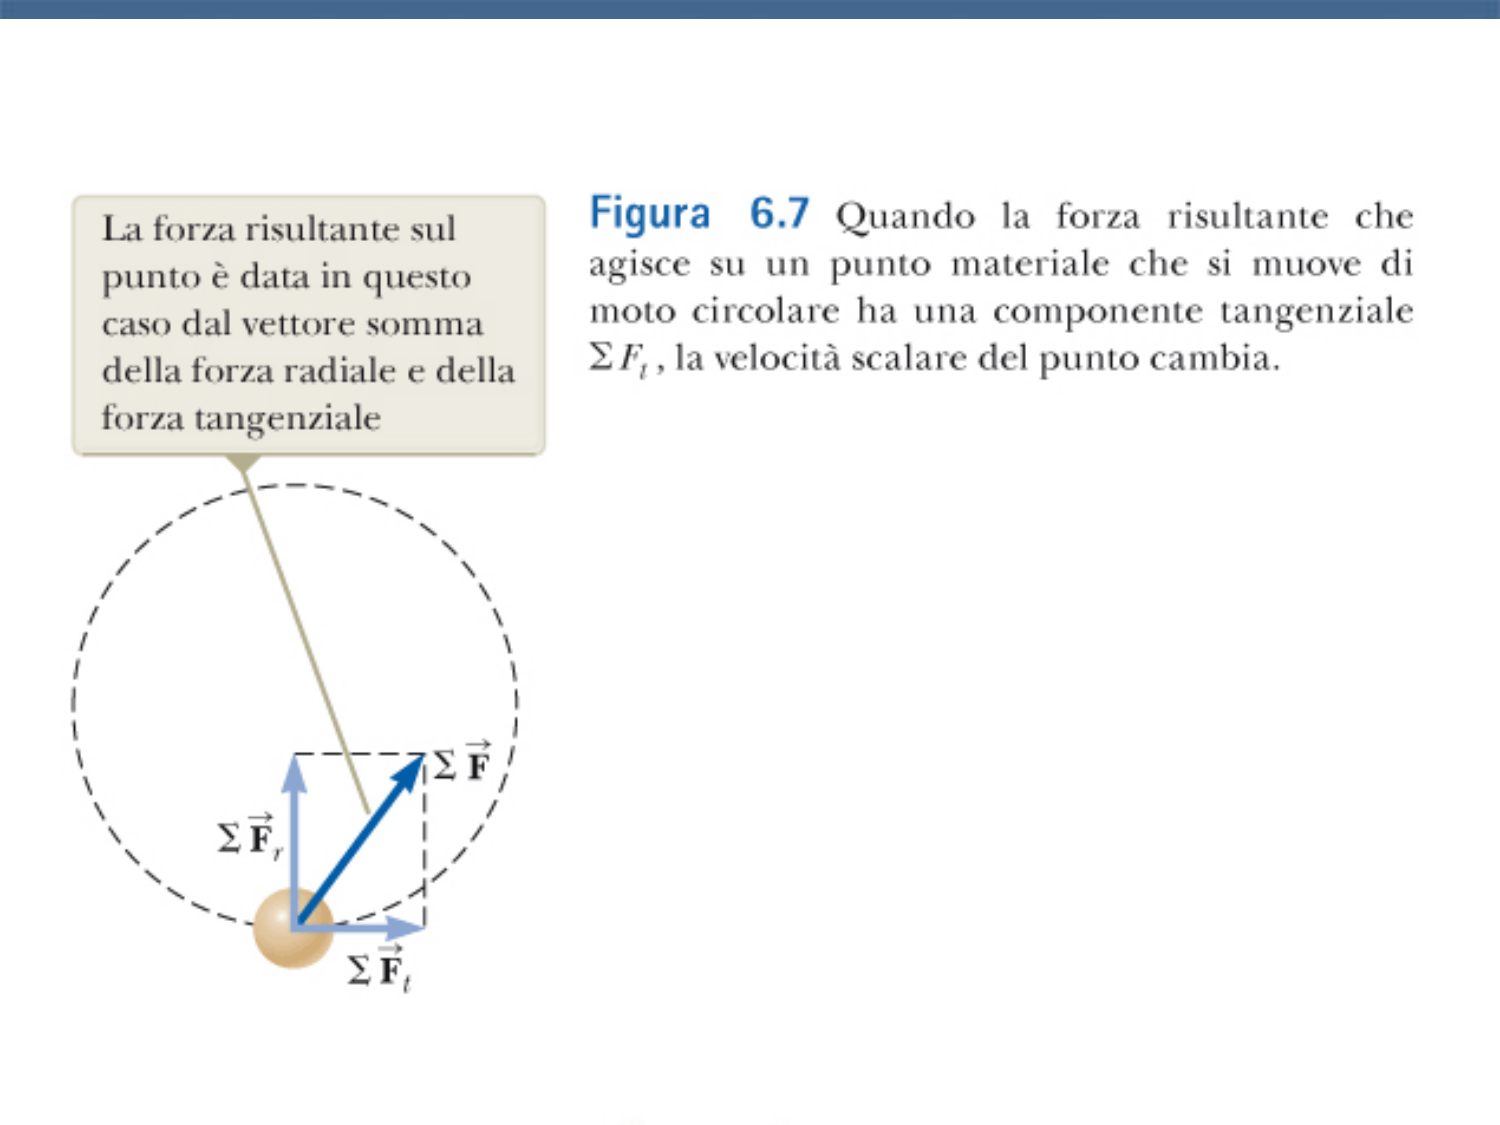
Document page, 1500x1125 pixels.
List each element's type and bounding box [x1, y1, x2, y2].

list [0, 18, 1500, 1125]
